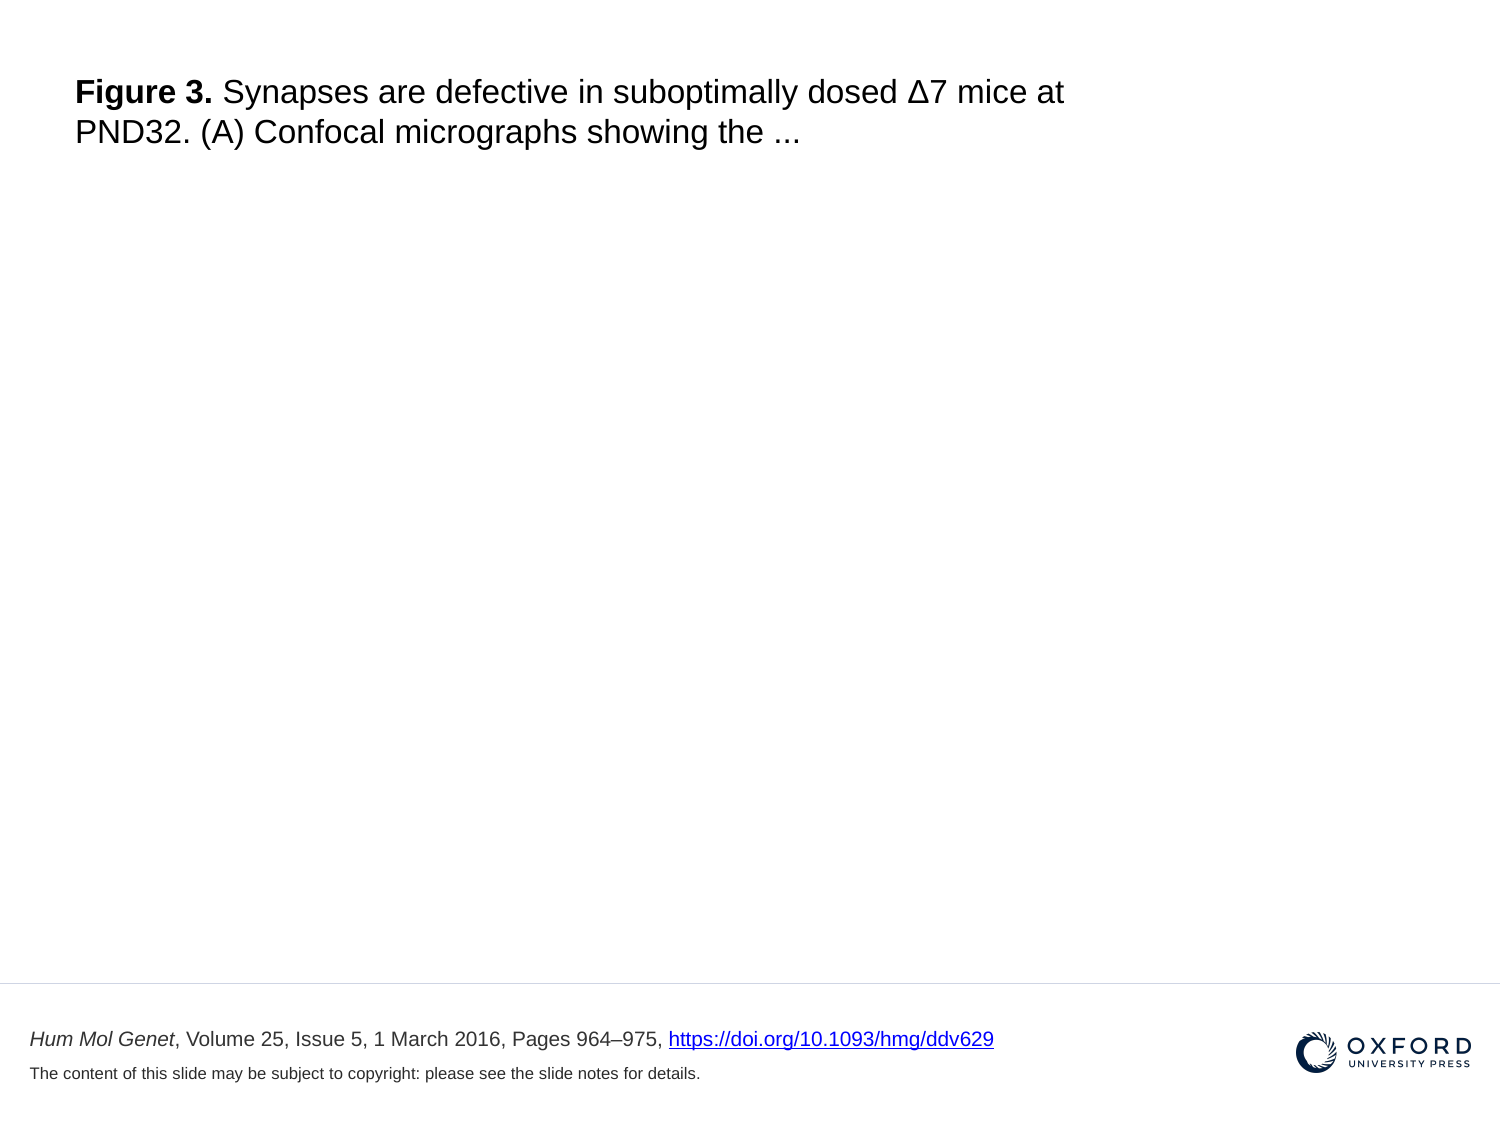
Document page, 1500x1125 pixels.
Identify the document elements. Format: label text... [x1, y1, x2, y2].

footer Hum Mol Genet, Volume 25, Issue 5, 1 March 2016, Pages 964–975, https://doi.org/10.1093/hmg/ddv629 The content of this slide may be subject to copyright: please see the slide notes for details. [0, 983, 1260, 1125]
title Figure 3. Synapses are defective in suboptimally dosed Δ7 mice at PND32. (A) Confocal micrographs showing the ... [75, 69, 1078, 171]
picture [1296, 1032, 1471, 1073]
